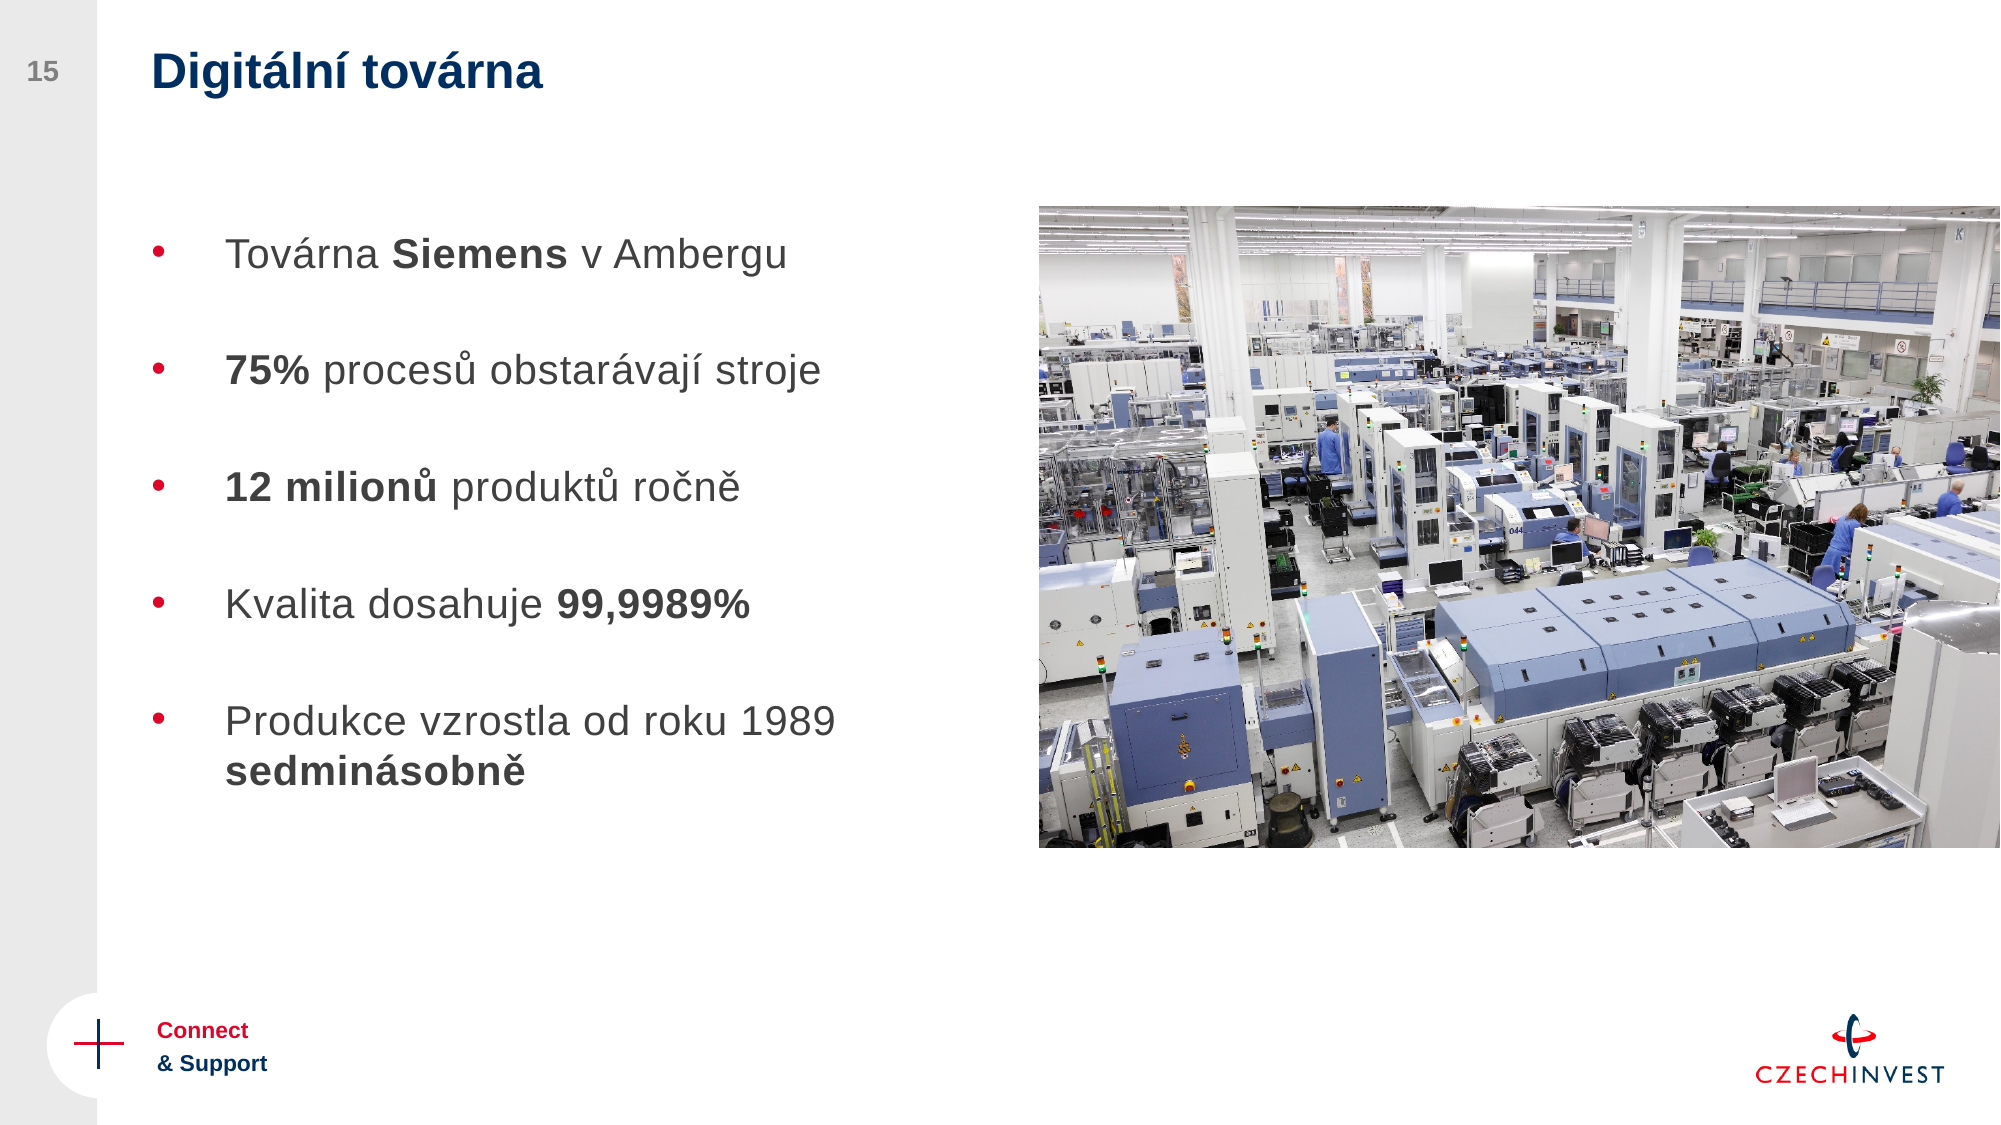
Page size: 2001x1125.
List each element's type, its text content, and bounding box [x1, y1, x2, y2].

picture [1038, 206, 2000, 848]
text_box 15 [0, 45, 90, 128]
picture [1756, 1014, 1945, 1083]
text_box Továrna Siemens v Ambergu 75% procesů obstarávají stroje 12 milionů produktů ročně Kvalita dosahuje 99,9989% Produkce vzrostla od roku 1989 sedminásobně [136, 160, 1042, 894]
text_box Digitální továrna [136, 30, 1042, 106]
